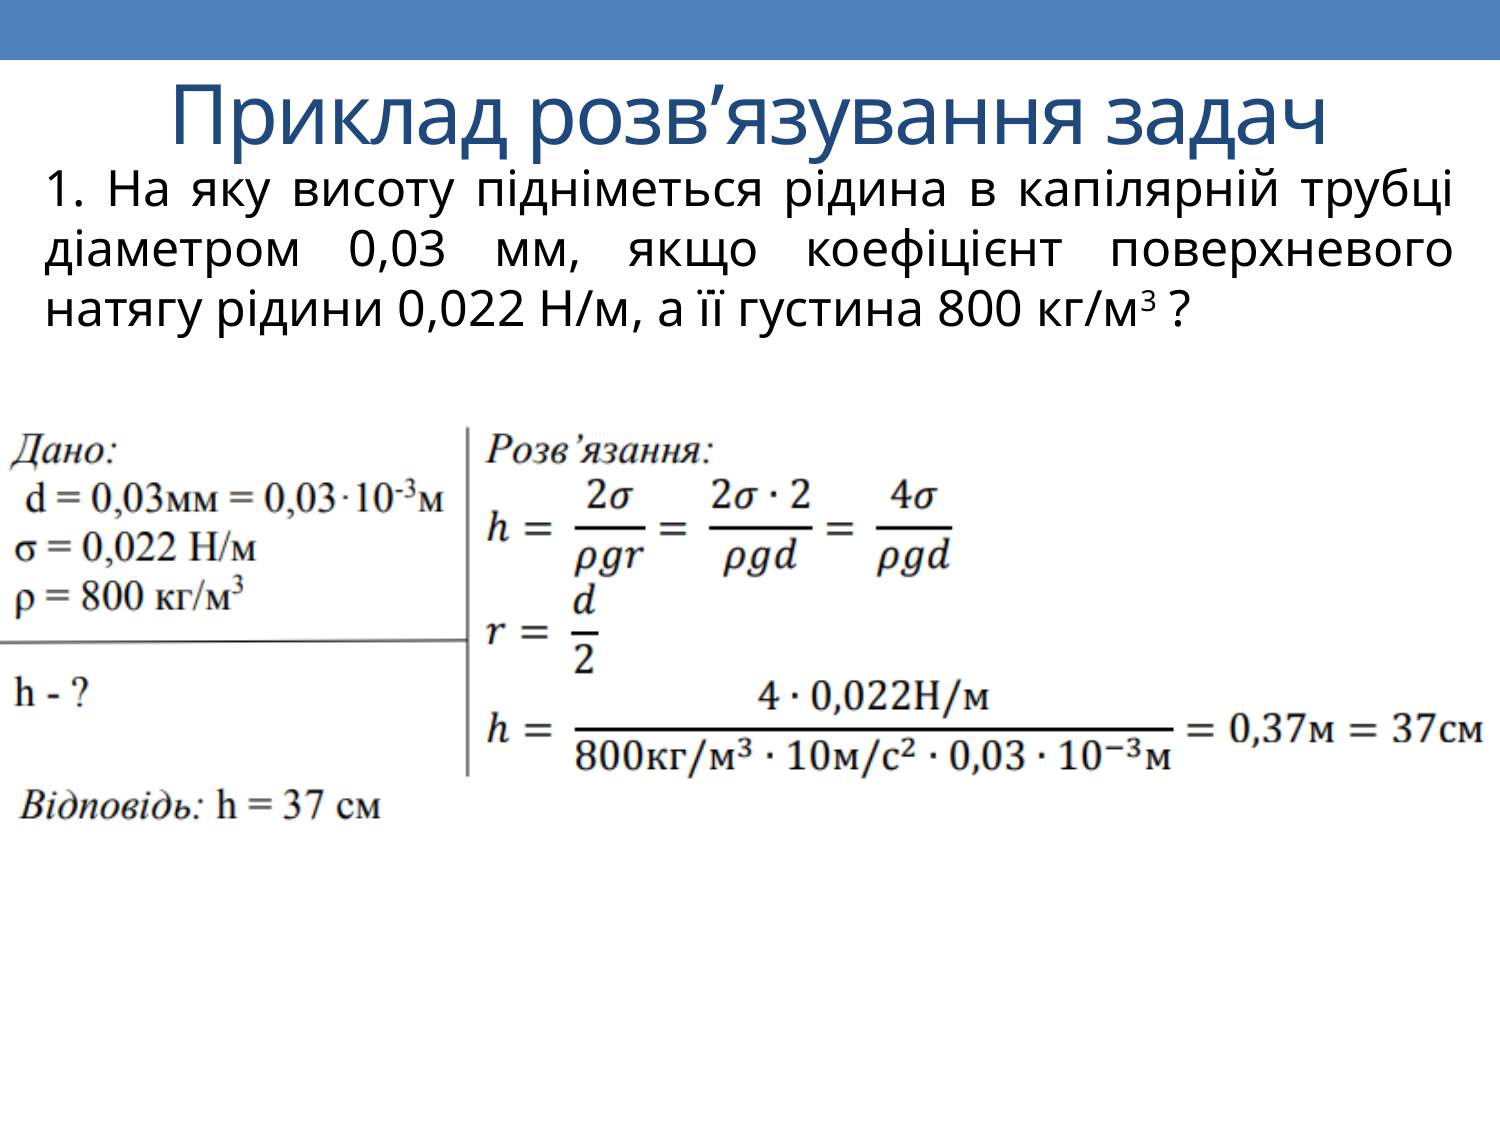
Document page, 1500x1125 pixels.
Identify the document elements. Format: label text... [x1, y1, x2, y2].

title Приклад розв’язування задач [74, 42, 1425, 149]
list 1. На яку висоту підніметься рідина в капілярній трубці діаметром 0,03 мм, якщо коефіцієнт поверхневого натягу рідини 0,022 Н/м, а її густина 800 кг/м3 ? [29, 149, 1471, 350]
picture [0, 385, 1497, 847]
